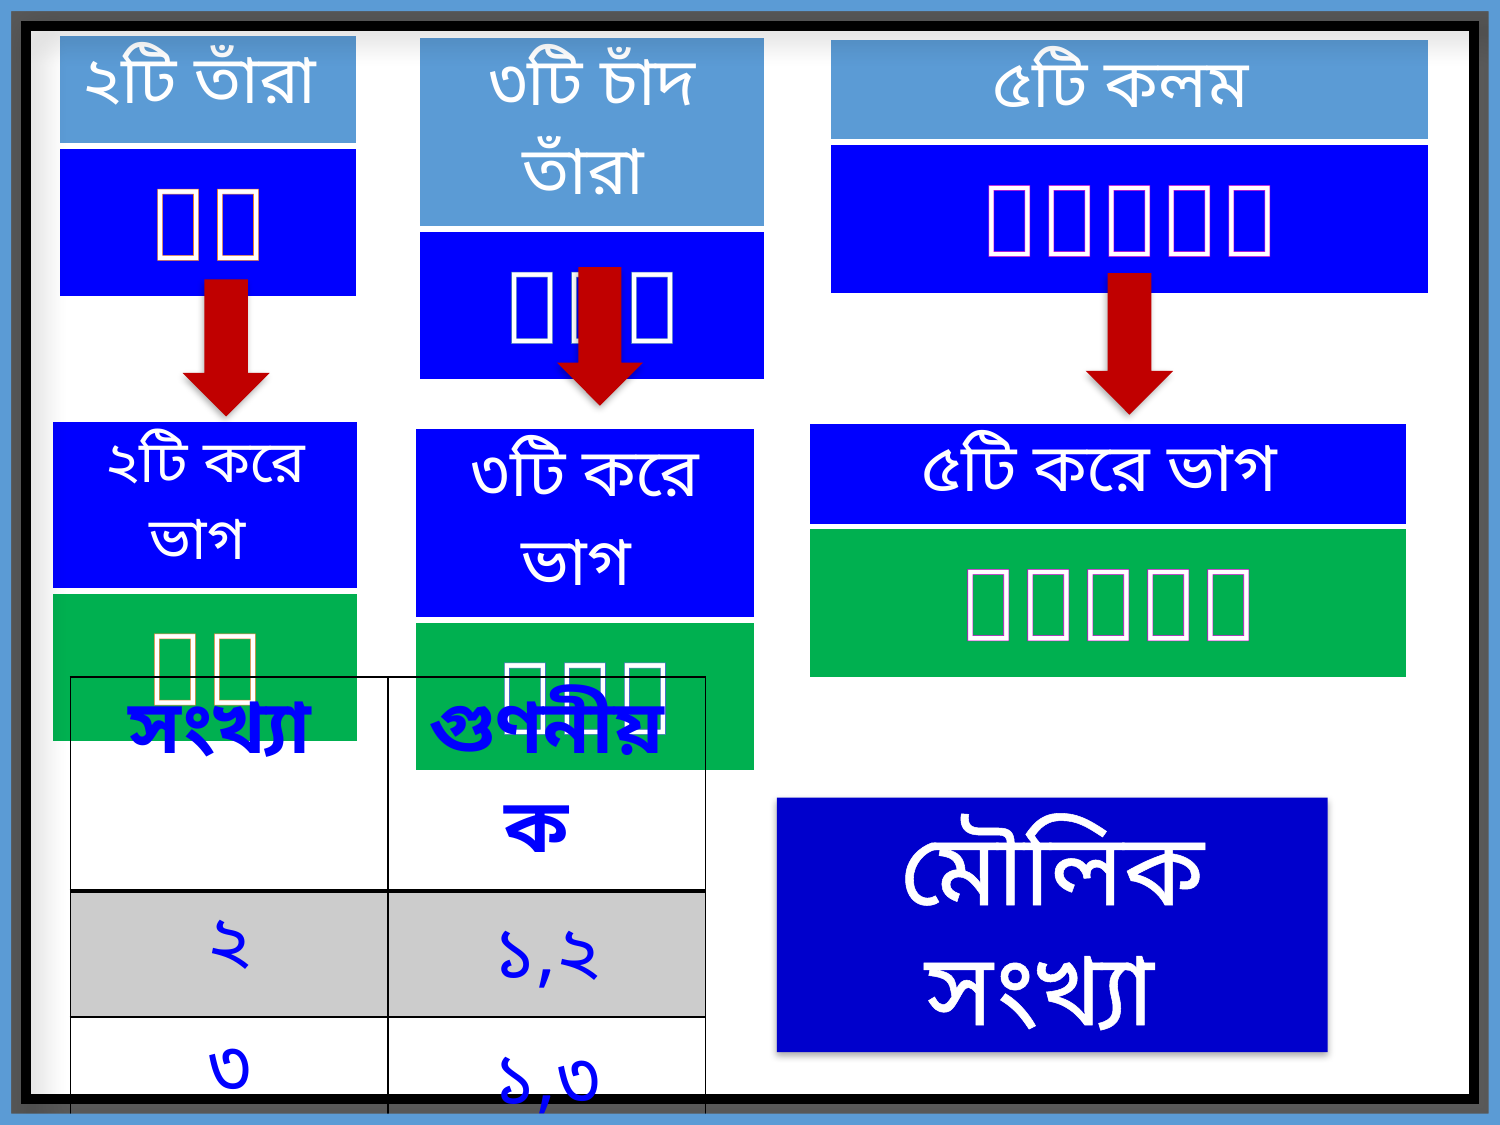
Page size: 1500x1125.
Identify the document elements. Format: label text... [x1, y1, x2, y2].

table_cell  [420, 232, 764, 379]
table_cell ২ [71, 893, 387, 1016]
table_header ৩টি চাঁদ তাঁরা [420, 58, 764, 226]
table_header সংখ্যা [71, 678, 387, 889]
table_cell  [810, 529, 1406, 677]
table_cell ১,৩ [389, 1018, 705, 1113]
table_cell  [58, 594, 357, 741]
text_box মৌলিক সংখ্যা [776, 797, 1328, 1053]
text_box [0, 0, 1500, 1125]
text_box [554, 266, 646, 408]
table_header ২টি তাঁরা [60, 58, 356, 143]
table_cell  [60, 149, 356, 296]
table_cell ৩ [71, 1018, 387, 1113]
table_header ৩টি করে ভাগ [416, 429, 754, 617]
table_header ৫টি করে ভাগ [810, 424, 1406, 524]
table_cell  [831, 145, 1428, 293]
text_box [1083, 272, 1176, 417]
table_header ৫টি কলম [831, 58, 1428, 139]
table_cell  [416, 623, 754, 770]
table_header ২টি করে ভাগ [58, 422, 357, 588]
table_header গুণনীয়ক [389, 678, 705, 889]
text_box [180, 278, 273, 418]
table_cell ১,২ [389, 893, 705, 1016]
